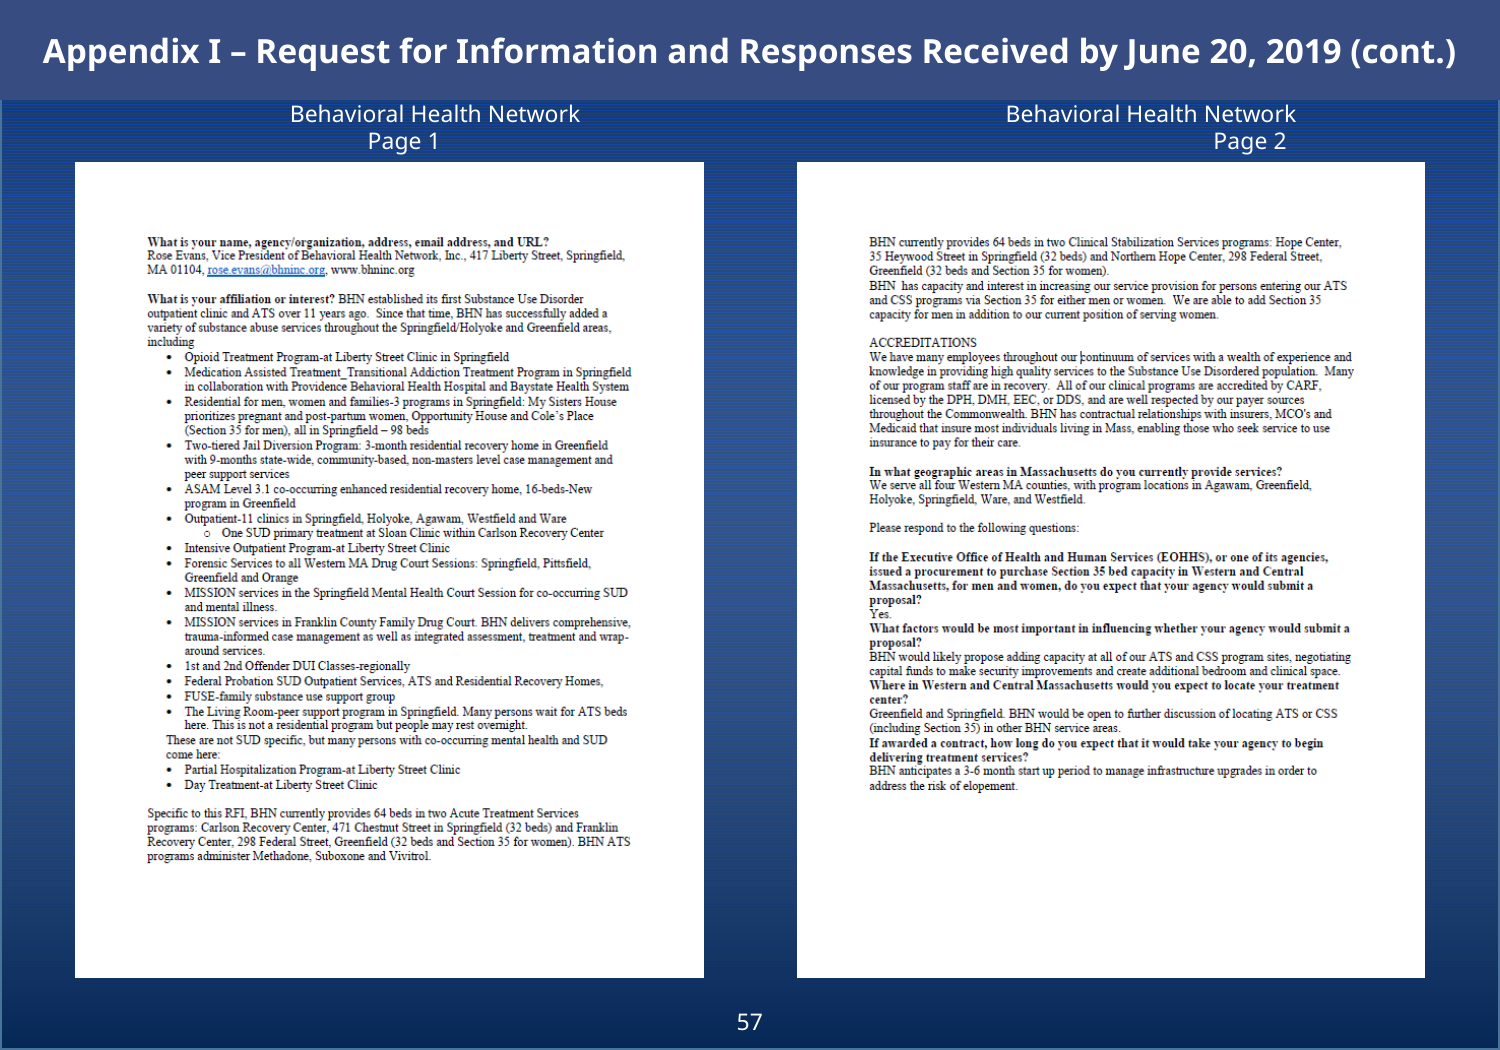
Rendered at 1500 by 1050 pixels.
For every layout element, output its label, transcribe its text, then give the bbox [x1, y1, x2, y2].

text_box Behavioral Health Network Behavioral Health Network Page 1 Page 2 [275, 91, 1350, 162]
picture [797, 161, 1426, 979]
picture [74, 161, 704, 979]
text_box Appendix I – Request for Information and Responses Received by June 20, 2019 (cont.) [0, 0, 1500, 100]
text_box 57 [624, 999, 875, 1050]
